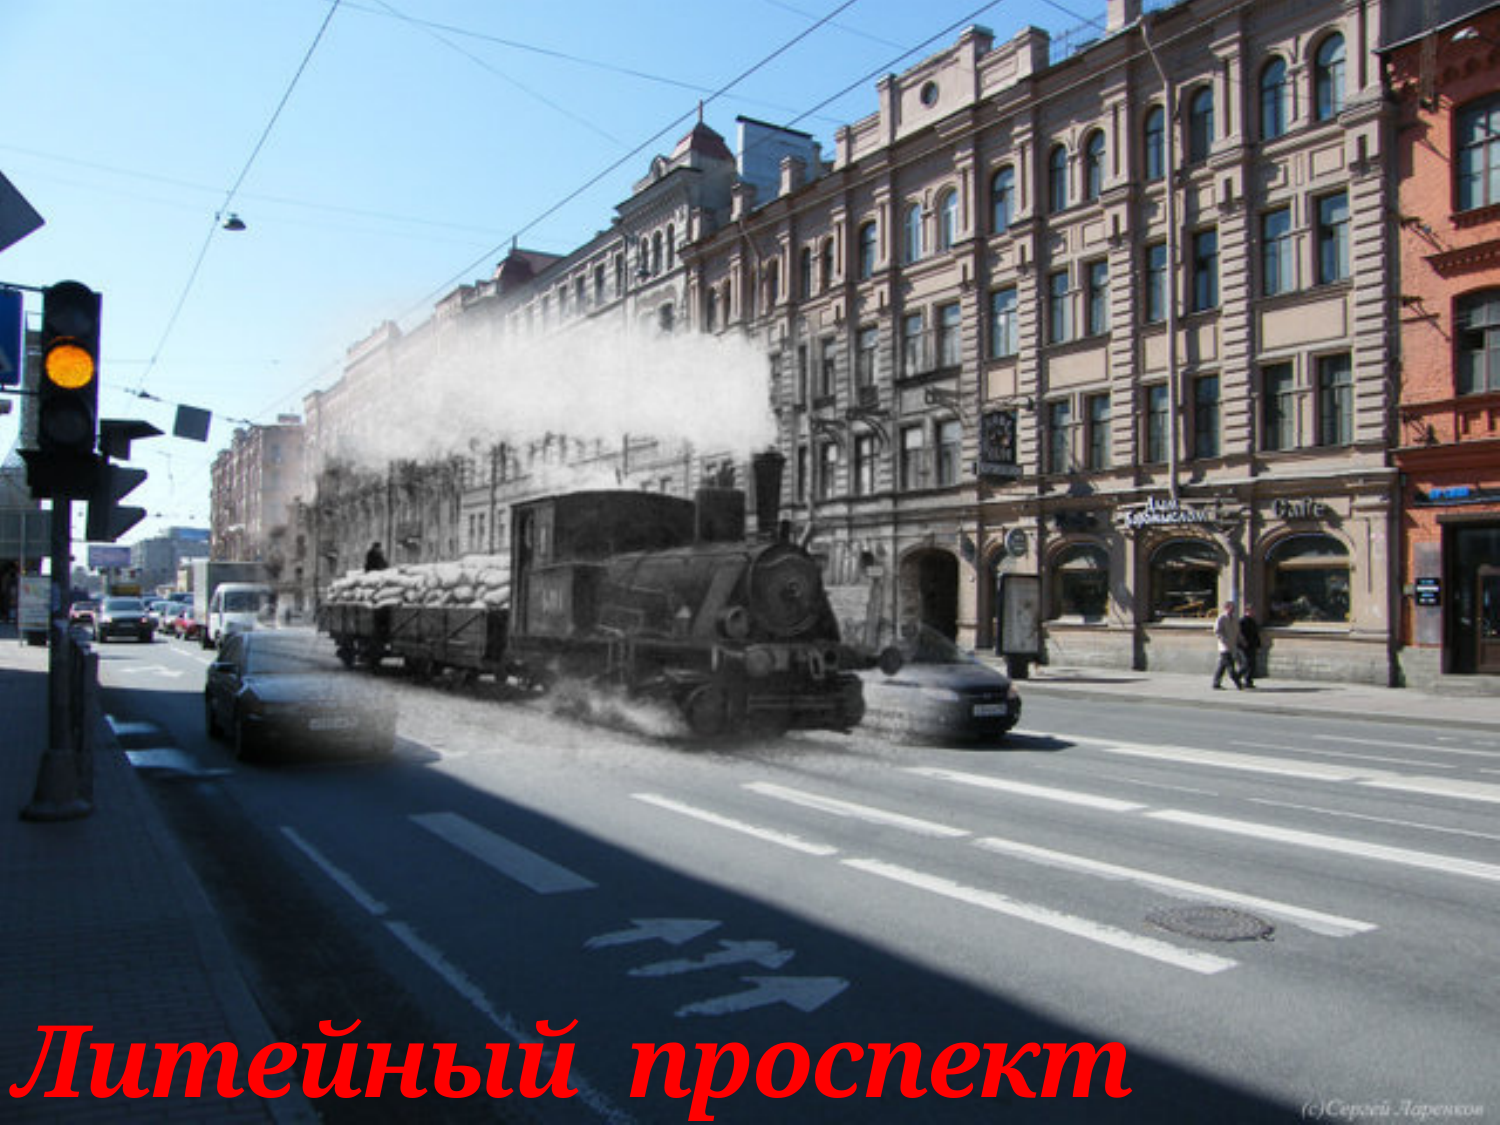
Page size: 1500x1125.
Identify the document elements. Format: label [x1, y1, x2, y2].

list [2, 3, 1498, 1121]
